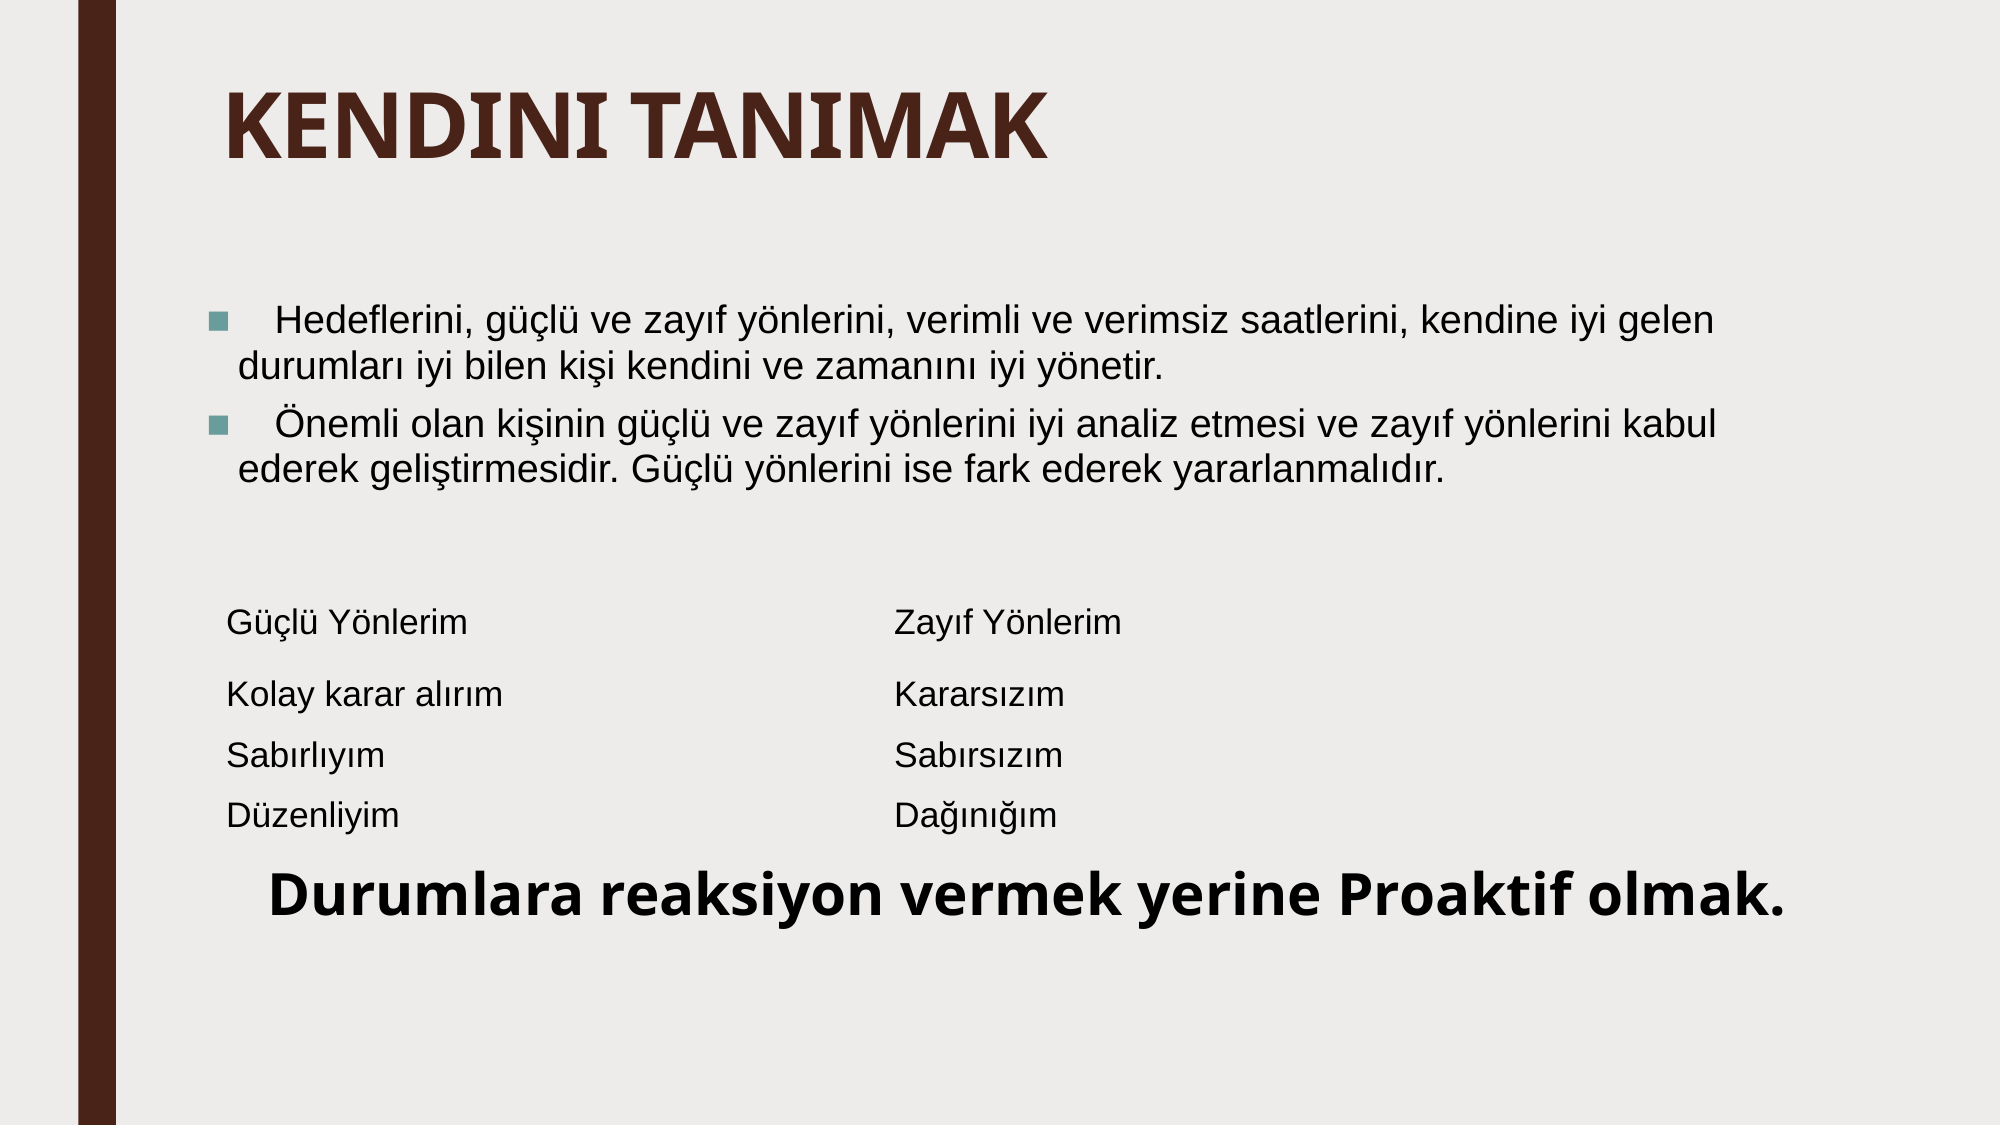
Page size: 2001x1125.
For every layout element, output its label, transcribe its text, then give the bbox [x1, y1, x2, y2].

text_box Durumlara reaksiyon vermek yerine Proaktif olmak. [140, 845, 1899, 991]
table_header Zayıf Yönlerim [750, 602, 1873, 654]
text_box ■ Hedeflerini, güçlü ve zayıf yönlerini, verimli ve verimsiz saatlerini, kendine iyi gelen durumları iyi bilen kişi kendini ve zamanını iyi yönetir. ■ Önemli olan kişinin güçlü ve zayıf yönlerini iyi analiz etmesi ve zayıf yönlerini kabul ederek geliştirmesidir. Güçlü yönlerini ise fark ederek yararlanmalıdır. [206, 296, 1759, 502]
table_cell Kararsızım Sabırsızım Dağınığım [750, 654, 1873, 835]
title KENDINI TANIMAK [206, 72, 1782, 211]
table_header Güçlü Yönlerim [116, 602, 750, 654]
table_cell Kolay karar alırım Sabırlıyım Düzenliyim [116, 654, 750, 835]
